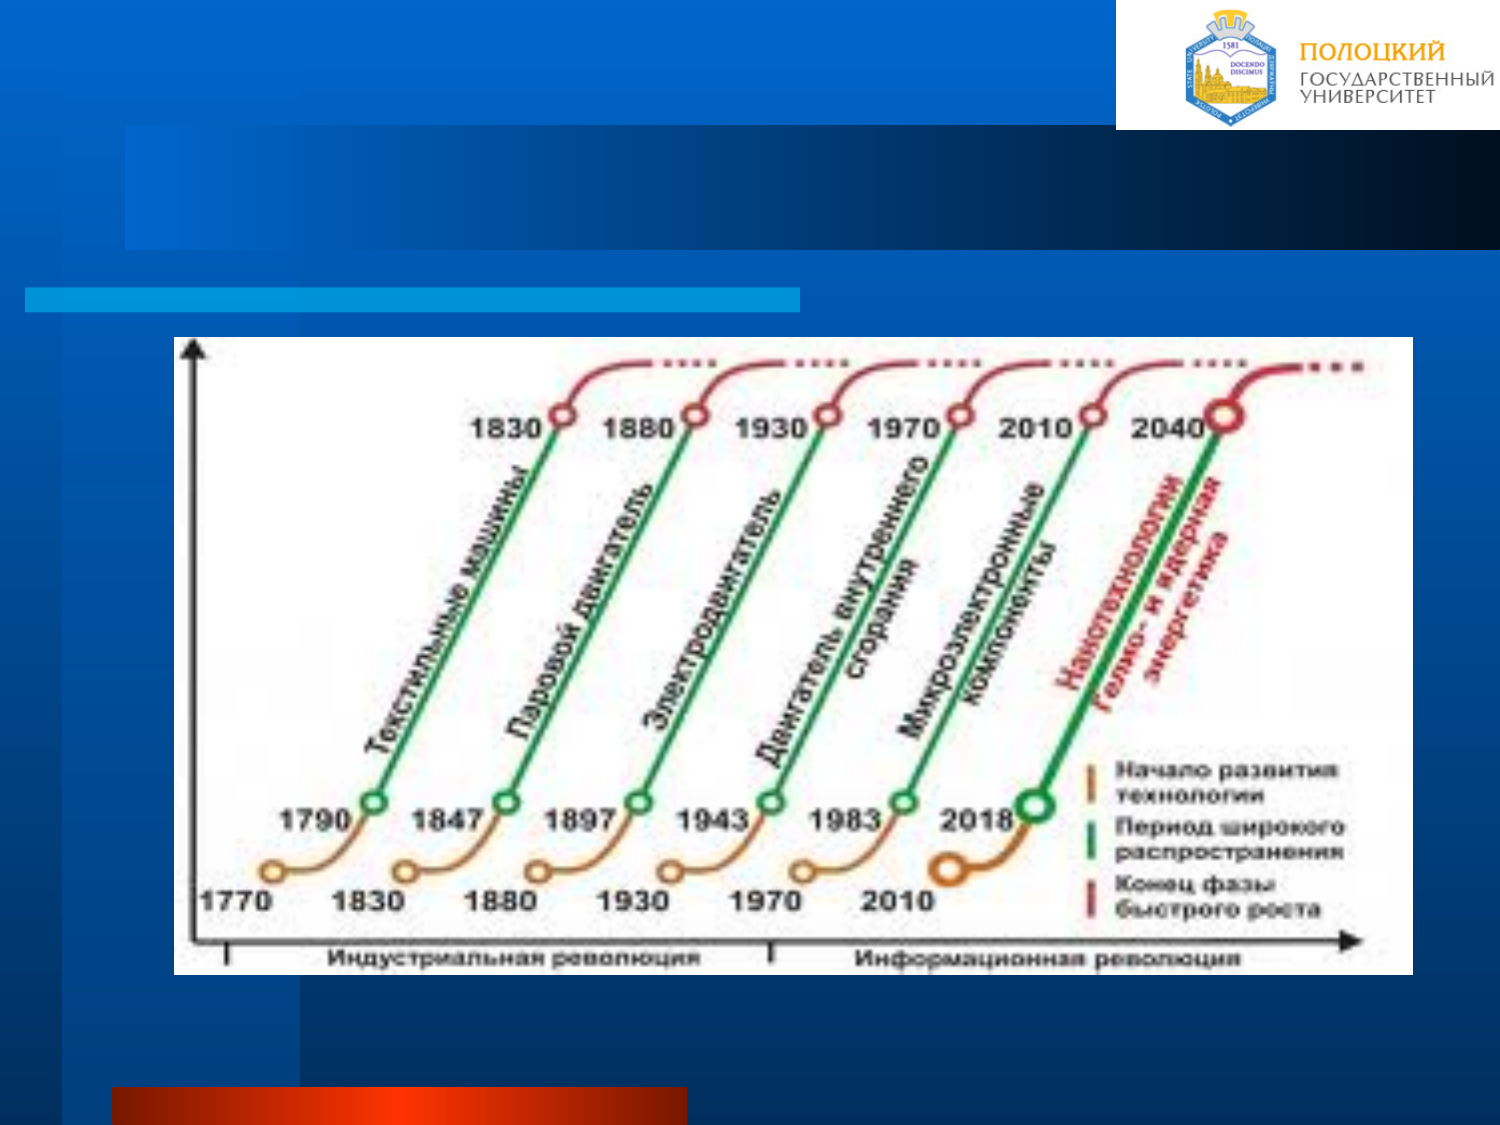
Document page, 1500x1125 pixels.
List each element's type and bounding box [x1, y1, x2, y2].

picture [174, 337, 1413, 976]
picture [1115, 0, 1500, 131]
